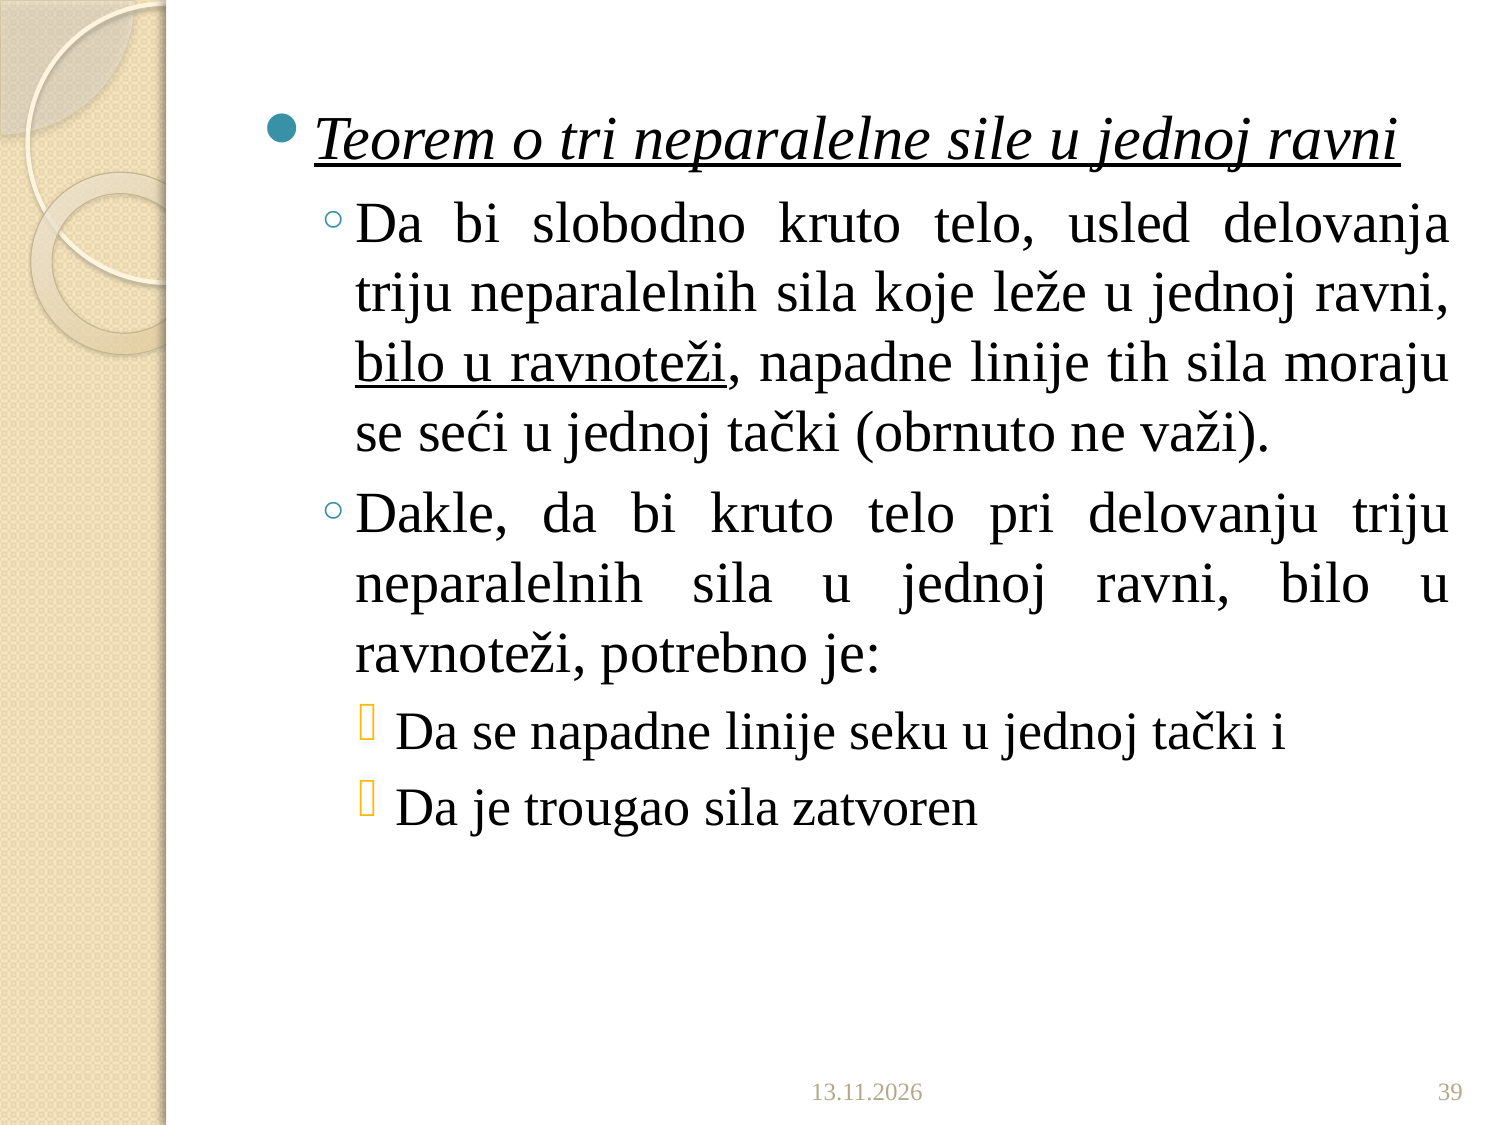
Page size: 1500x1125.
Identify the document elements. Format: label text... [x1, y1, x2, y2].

slide_number 39 [1413, 1034, 1488, 1113]
list Teorem o tri neparalelne sile u jednoj ravni Da bi slobodno kruto telo, usled delovanja triju neparalelnih sila koje leže u jednoj ravni, bilo u ravnoteži, napadne linije tih sila moraju se seći u jednoj tački (obrnuto ne važi). Dakle, da bi kruto telo pri delovanju triju neparalelnih sila u jednoj ravni, bilo u ravnoteži, potrebno je: Da se napadne linije seku u jednoj tački i Da je trougao sila zatvoren [235, 90, 1466, 1025]
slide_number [587, 1034, 938, 1113]
